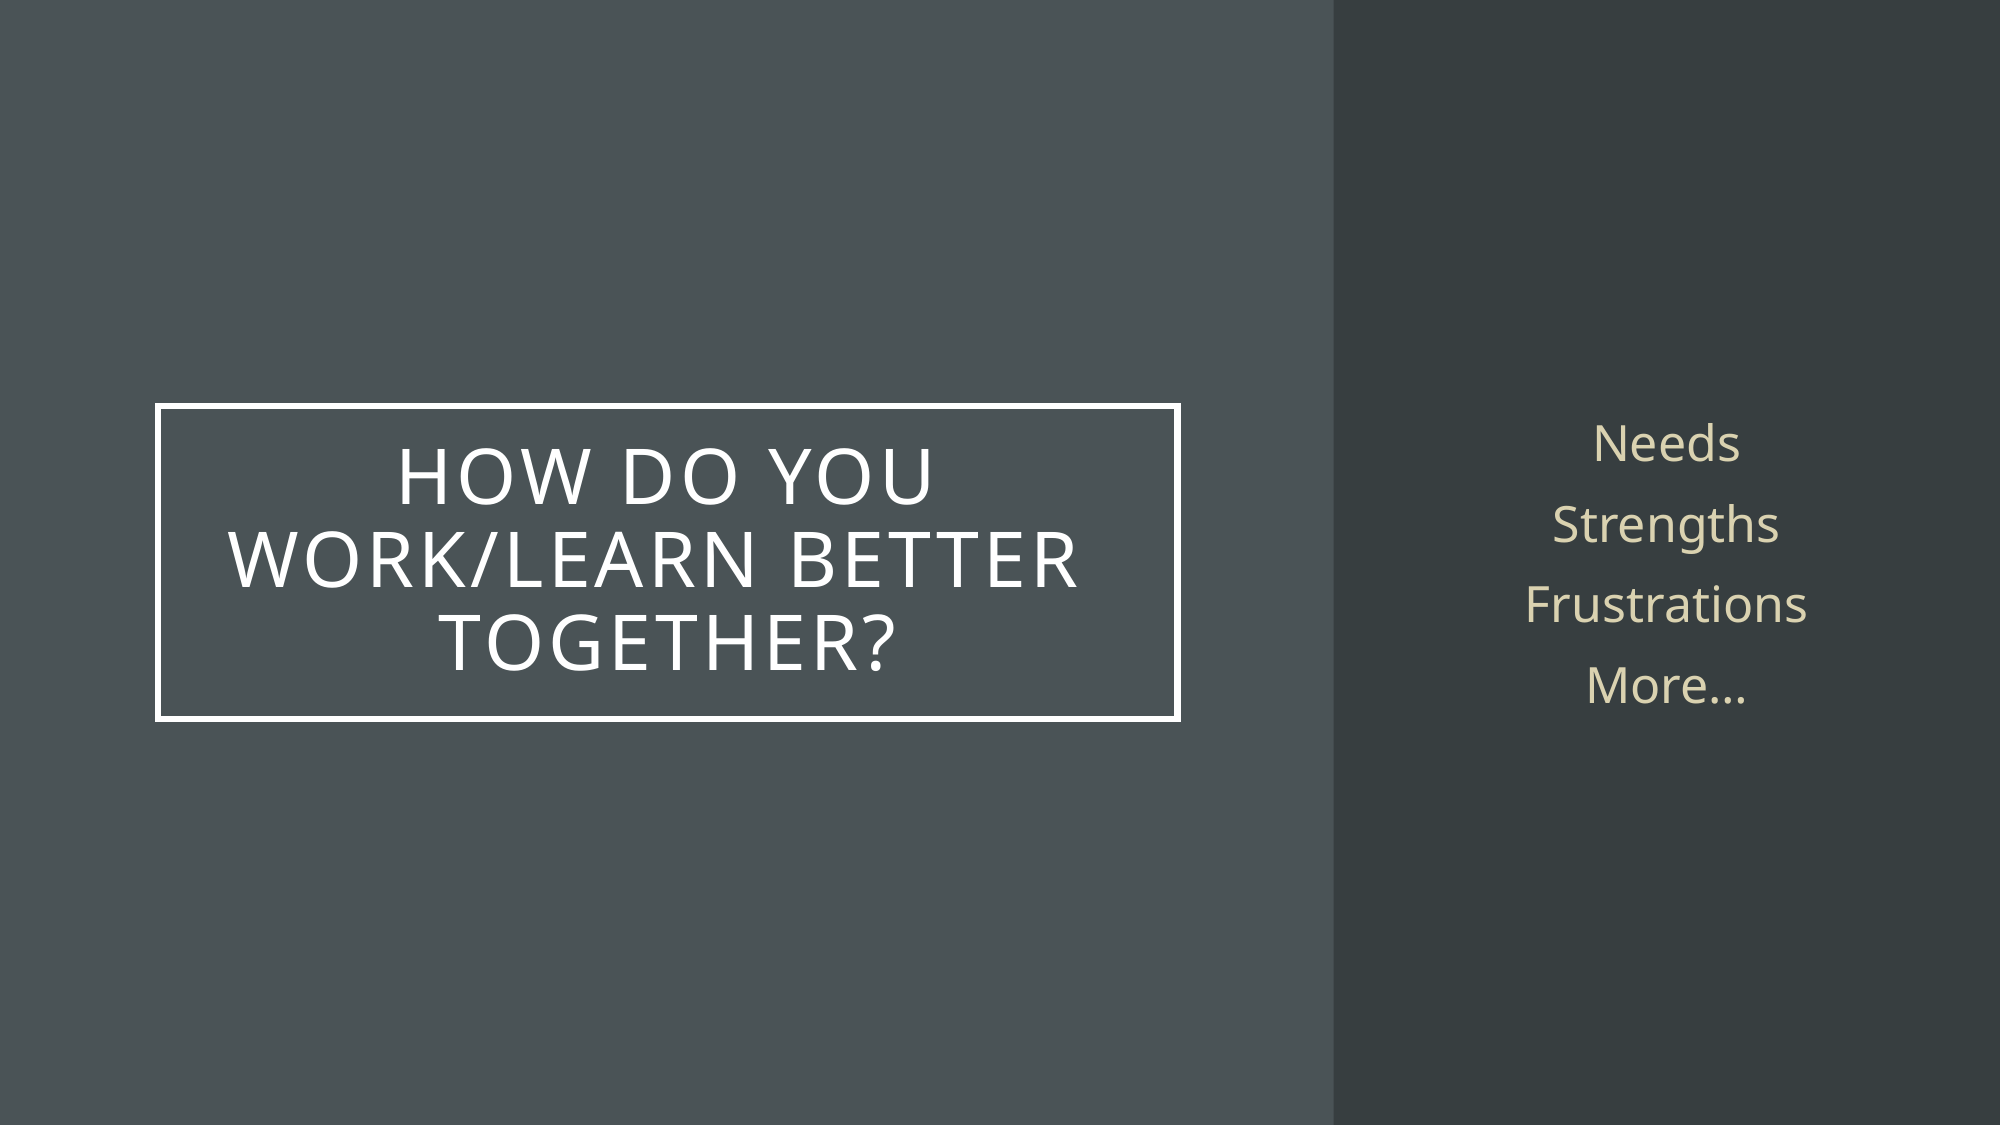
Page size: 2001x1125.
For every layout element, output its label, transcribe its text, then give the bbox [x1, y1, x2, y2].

list Needs Strengths Frustrations More… [1399, 356, 1934, 769]
title How do you work/learn better together? [155, 403, 1181, 722]
text_box [1333, 0, 2000, 1125]
